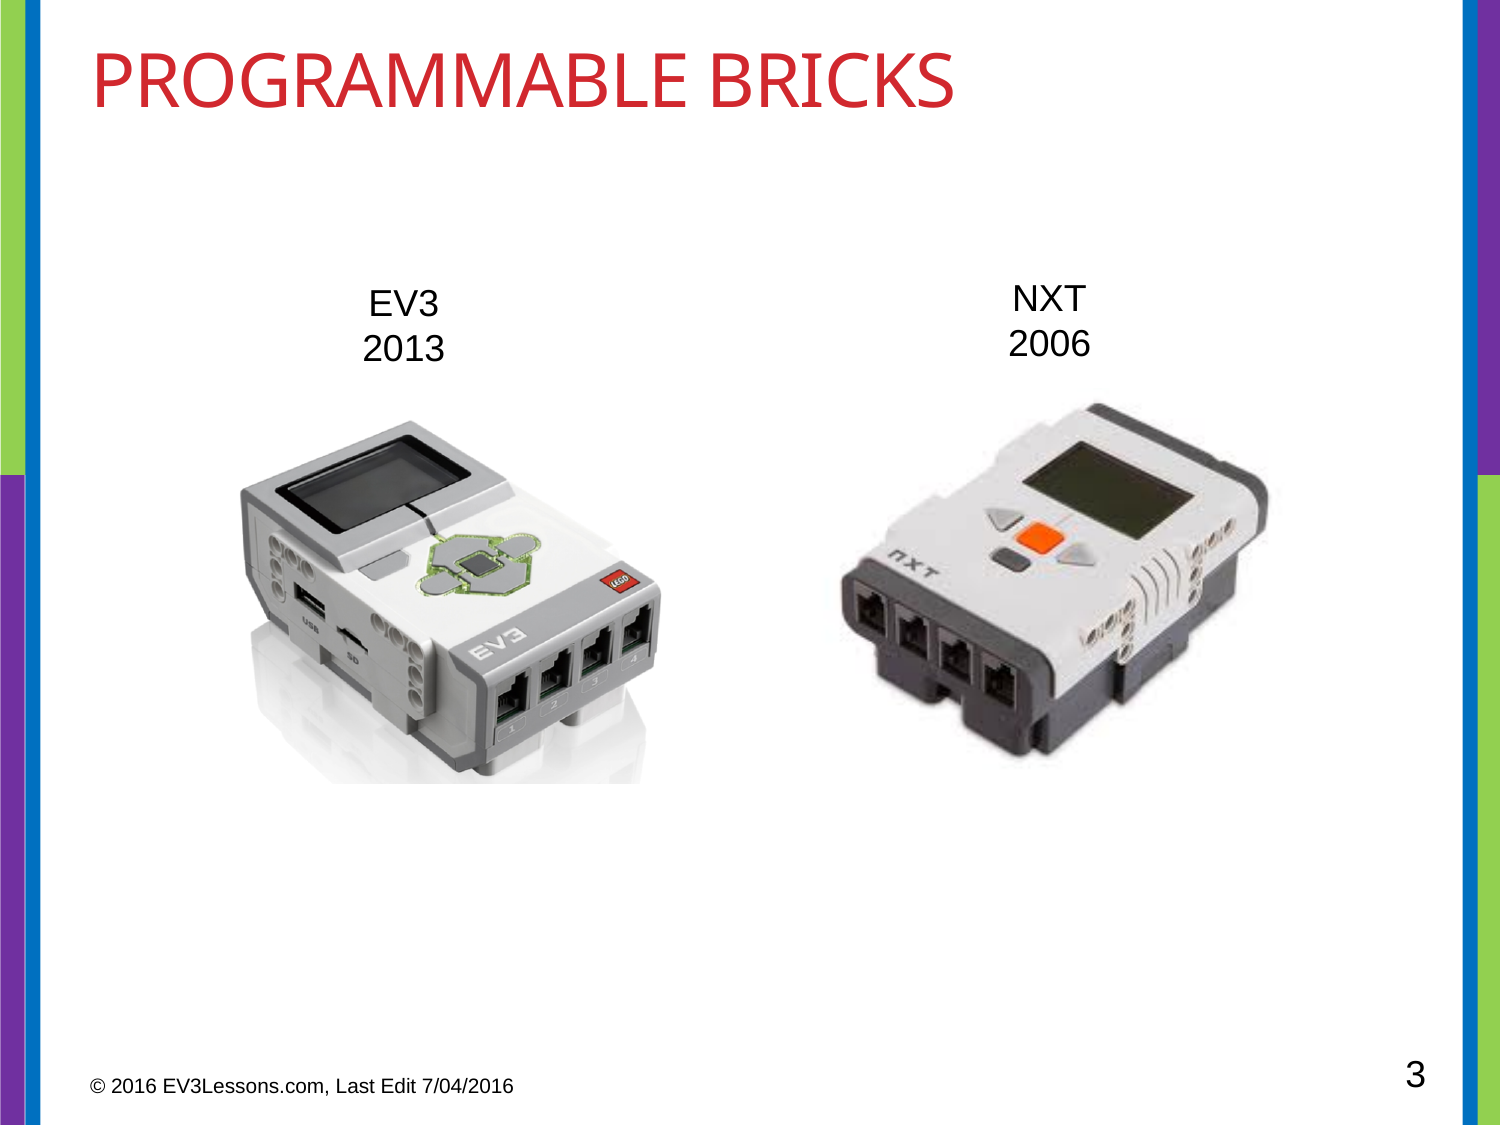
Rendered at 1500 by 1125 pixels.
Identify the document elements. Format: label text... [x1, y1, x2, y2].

slide_number 3 [1390, 1042, 1500, 1103]
footer © 2016 EV3Lessons.com, Last Edit 7/04/2016 [75, 1065, 638, 1112]
picture [792, 388, 1307, 773]
picture [224, 410, 672, 785]
text_box EV3 2013 [248, 271, 559, 376]
text_box NXT 2006 [894, 266, 1205, 371]
title PROGRAMMABLE BRICKS [75, 25, 1428, 250]
